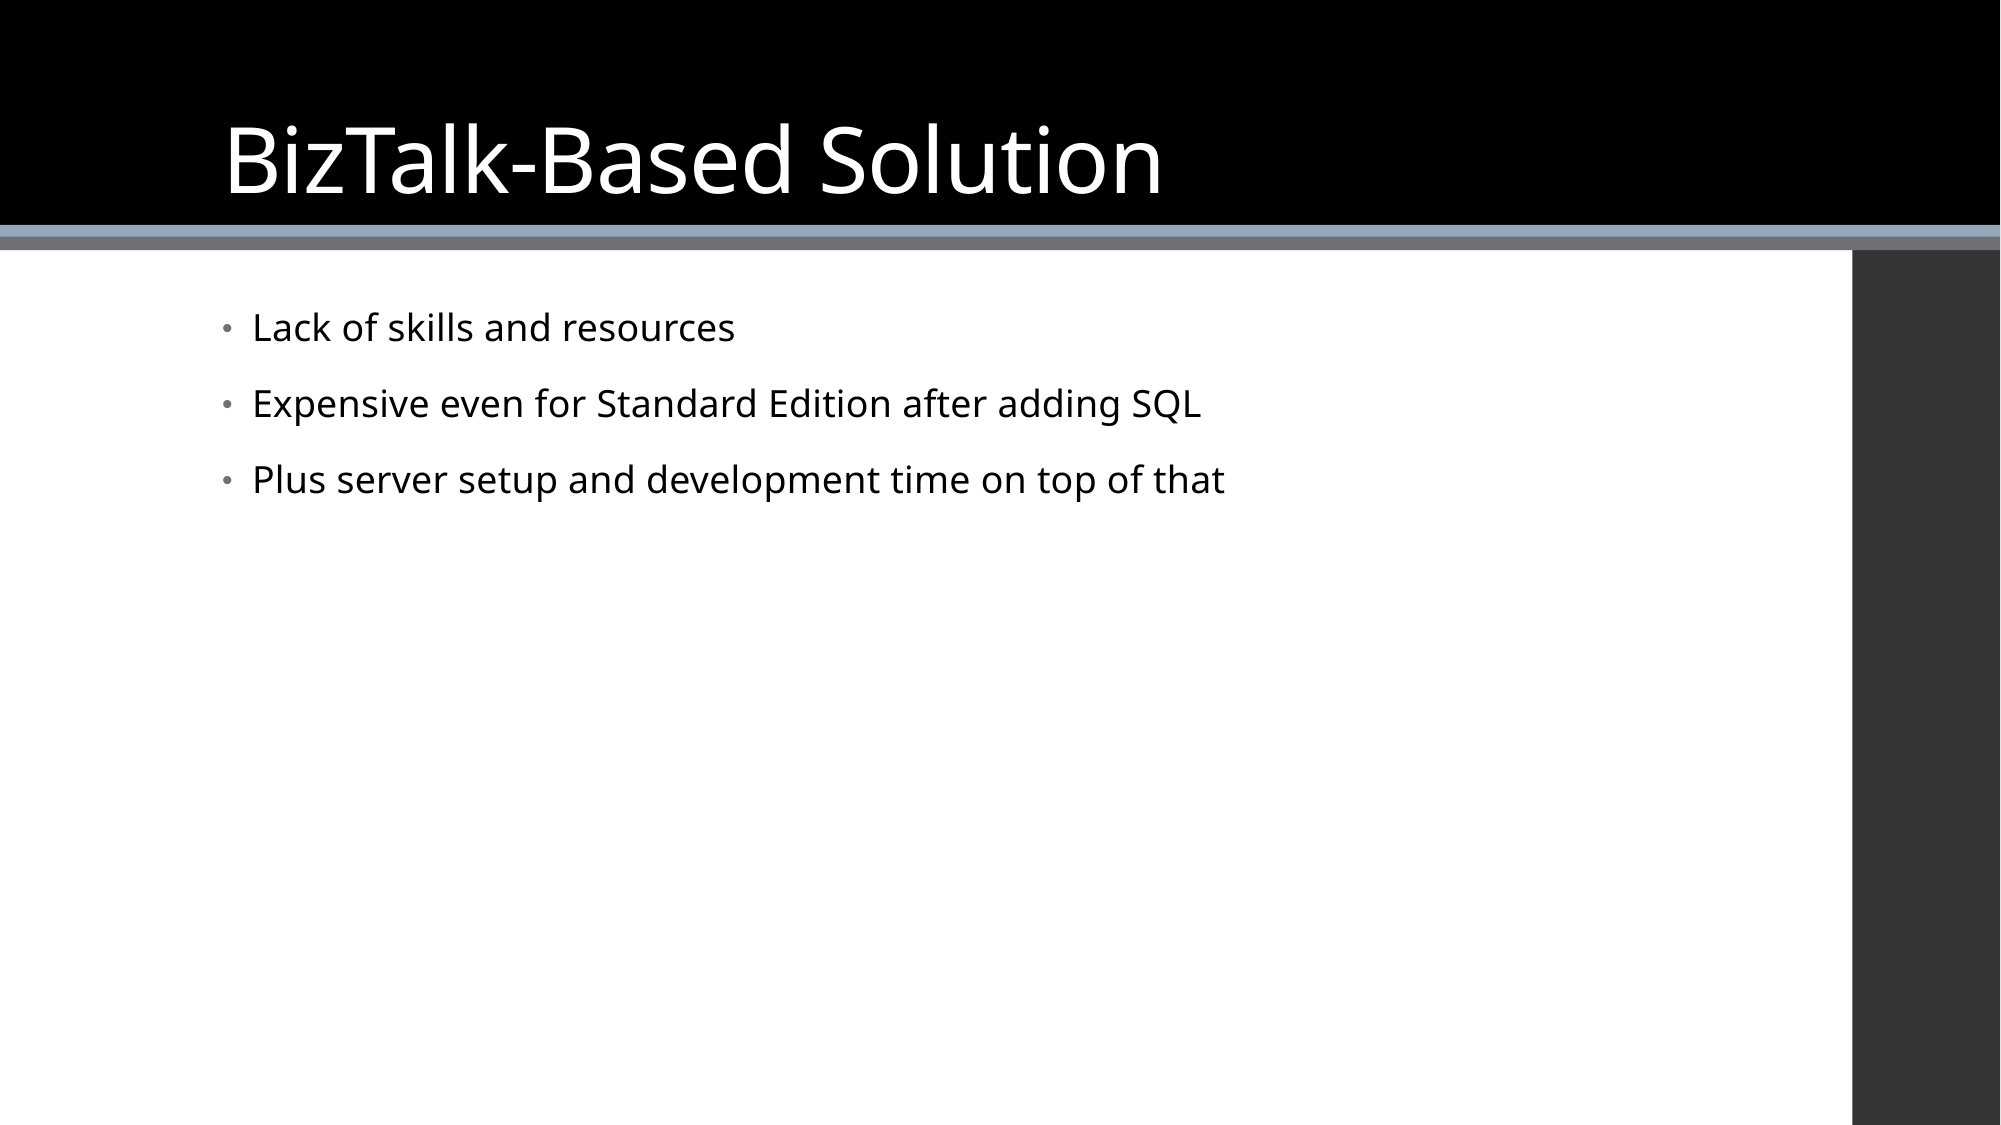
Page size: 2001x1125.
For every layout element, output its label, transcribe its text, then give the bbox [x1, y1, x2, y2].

title BizTalk-Based Solution [206, 60, 1870, 222]
list Lack of skills and resources Expensive even for Standard Edition after adding SQL Plus server setup and development time on top of that [206, 299, 1617, 1014]
